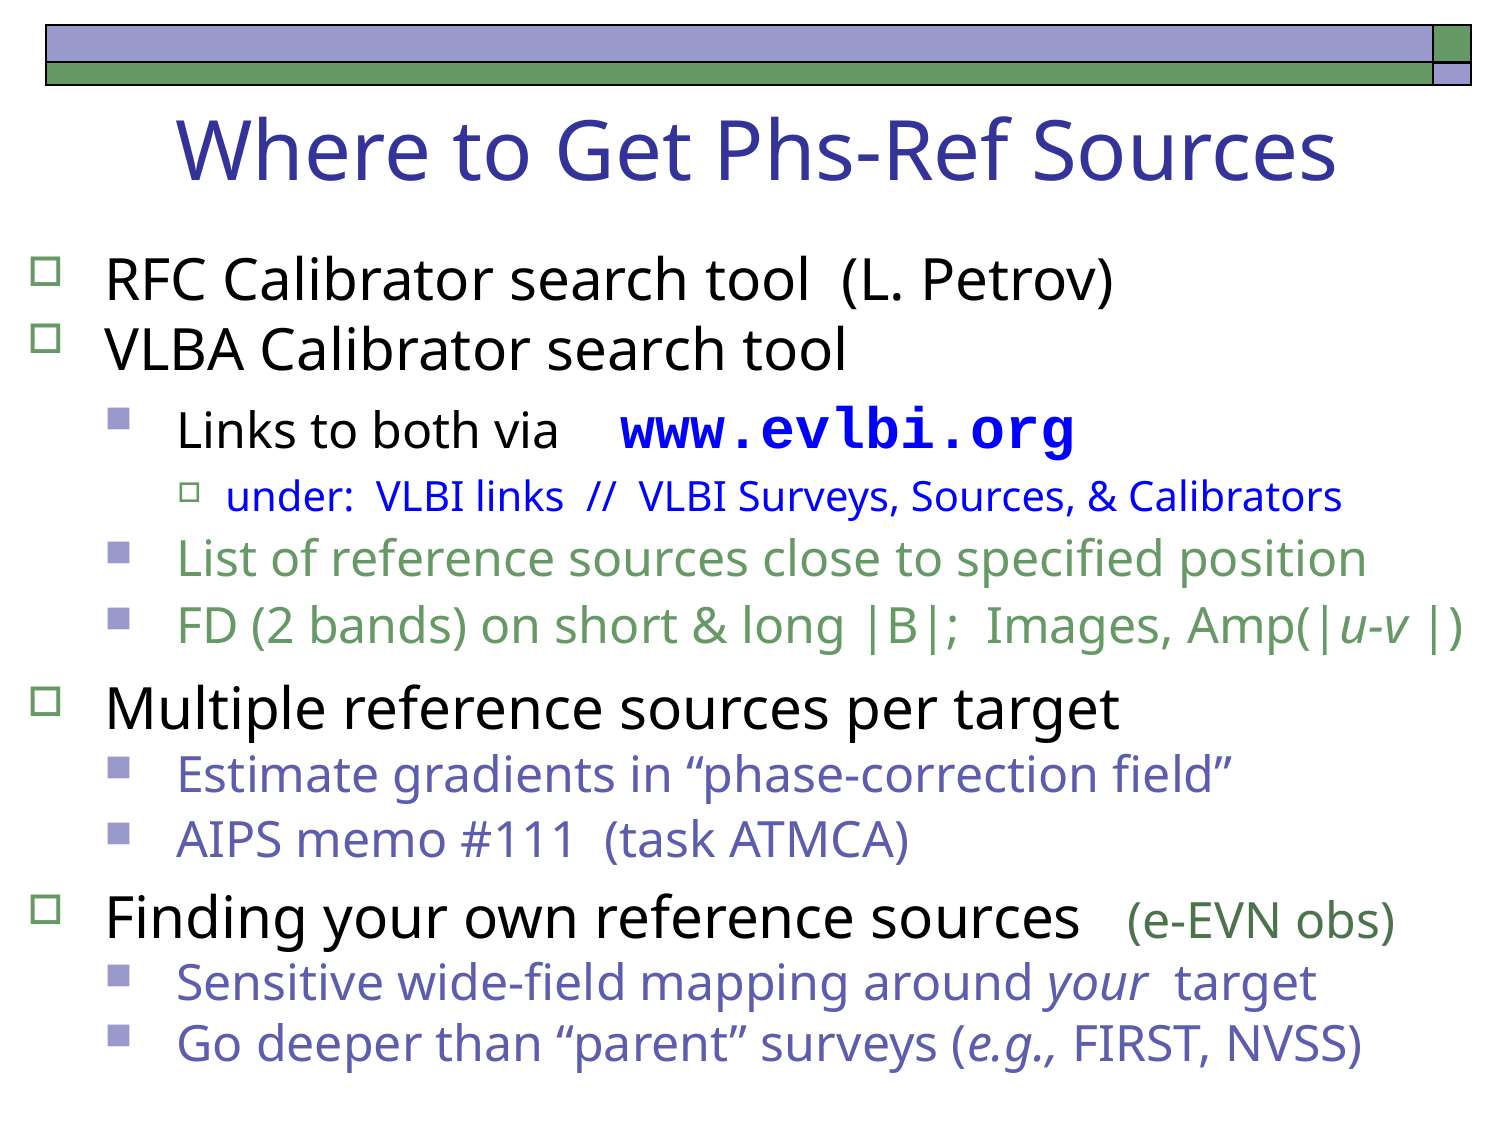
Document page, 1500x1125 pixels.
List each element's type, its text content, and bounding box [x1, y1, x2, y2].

list RFC Calibrator search tool (L. Petrov) VLBA Calibrator search tool Links to both via www.evlbi.org under: VLBI links // VLBI Surveys, Sources, & Calibrators List of reference sources close to specified position FD (2 bands) on short & long |B|; Images, Amp(|u-v |) Multiple reference sources per target Estimate gradients in “phase-correction field” AIPS memo #111 (task ATMCA) Finding your own reference sources (e-EVN obs) Sensitive wide-field mapping around your target Go deeper than “parent” surveys (e.g., FIRST, NVSS) [12, 213, 1487, 1088]
title Where to Get Phs-Ref Sources [49, 85, 1466, 205]
